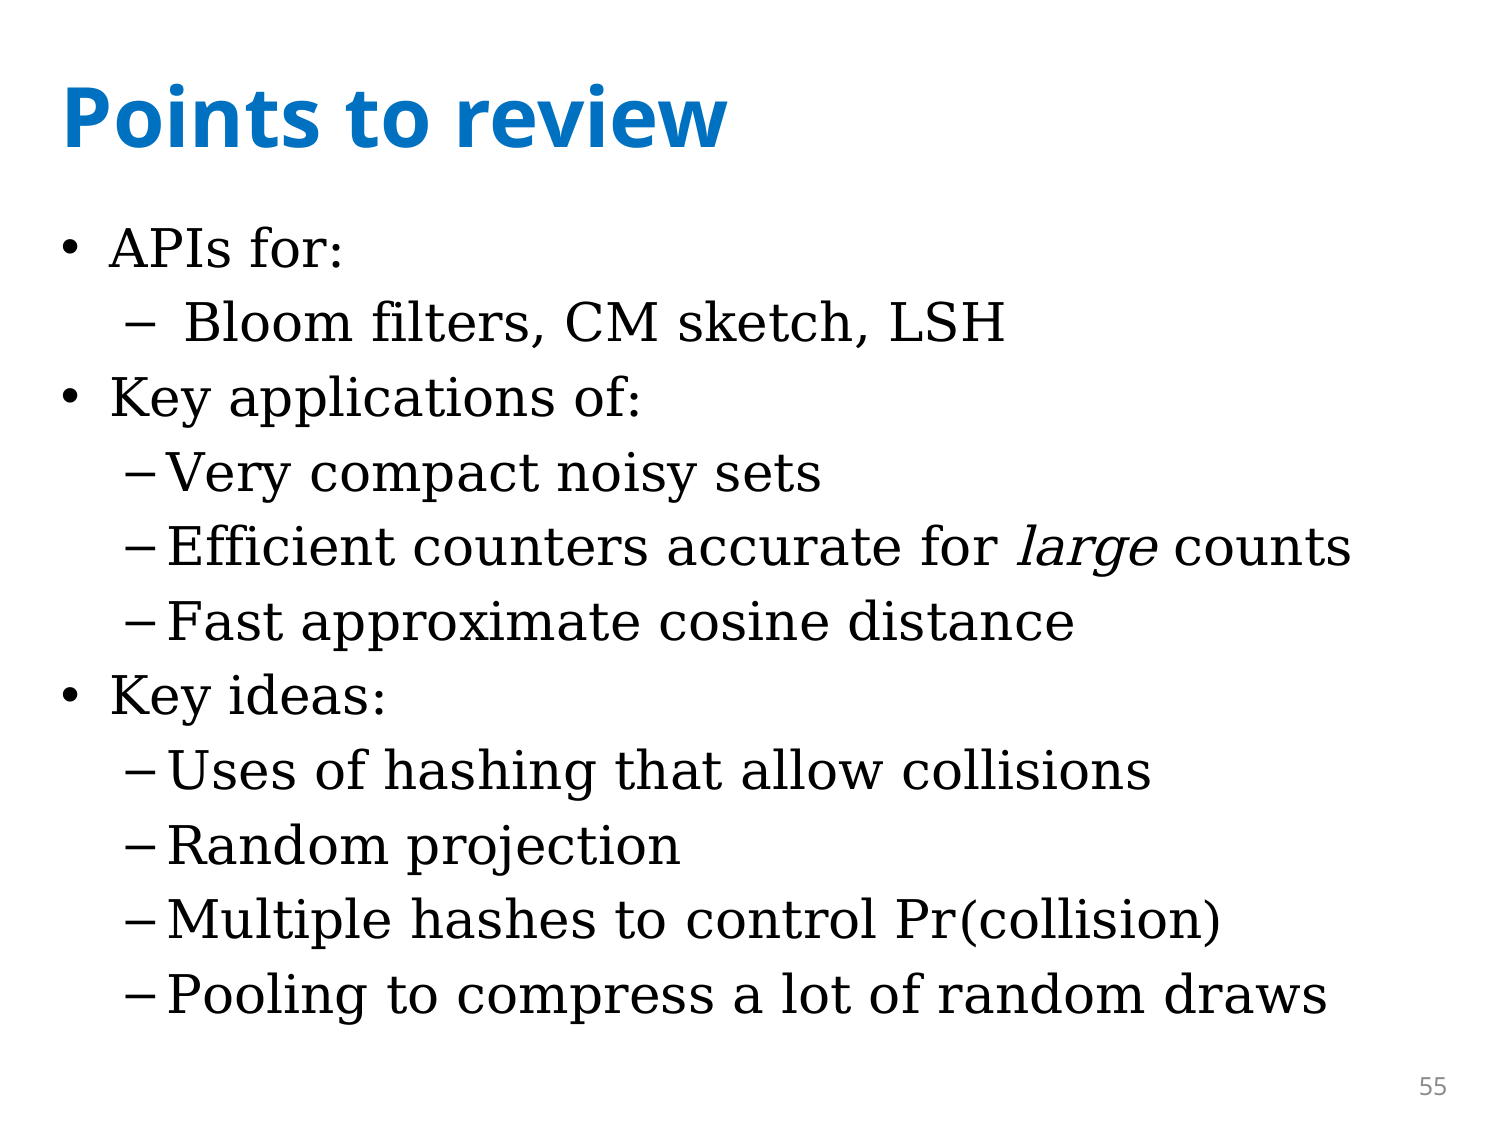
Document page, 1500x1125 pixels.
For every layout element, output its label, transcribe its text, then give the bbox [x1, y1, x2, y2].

title Points to review [45, 47, 1465, 180]
list APIs for: Bloom filters, CM sketch, LSH Key applications of: Very compact noisy sets Efficient counters accurate for large counts Fast approximate cosine distance Key ideas: Uses of hashing that allow collisions Random projection Multiple hashes to control Pr(collision) Pooling to compress a lot of random draws [45, 206, 1465, 1043]
slide_number 55 [1112, 1057, 1463, 1118]
